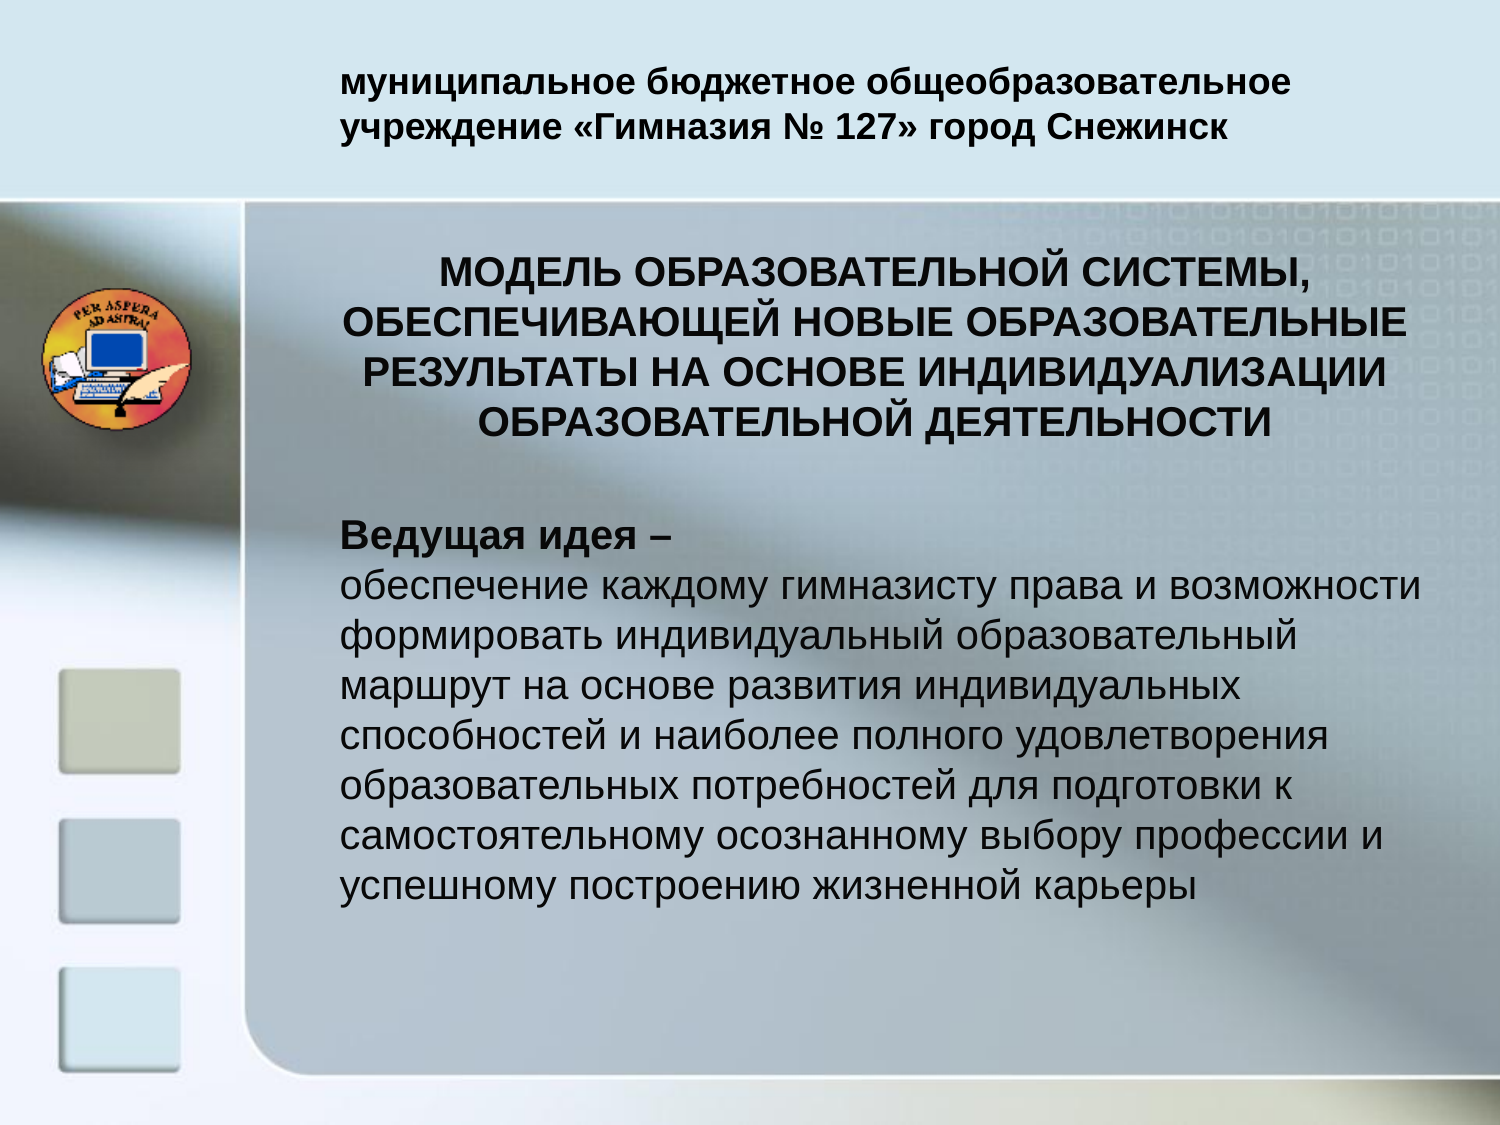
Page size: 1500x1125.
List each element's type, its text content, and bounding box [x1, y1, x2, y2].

text_box МОДЕЛЬ ОБРАЗОВАТЕЛЬНОЙ СИСТЕМЫ, ОБЕСПЕЧИВАЮЩЕЙ НОВЫЕ ОБРАЗОВАТЕЛЬНЫЕ РЕЗУЛЬТАТЫ НА ОСНОВЕ ИНДИВИДУАЛИЗАЦИИ ОБРАЗОВАТЕЛЬНОЙ ДЕЯТЕЛЬНОСТИ [312, 237, 1438, 453]
text_box Ведущая идея – обеспечение каждому гимназисту права и возможности формировать индивидуальный образовательный маршрут на основе развития индивидуальных способностей и наиболее полного удовлетворения образовательных потребностей для подготовки к самостоятельному осознанному выбору профессии и успешному построению жизненной карьеры [324, 500, 1450, 915]
picture [0, 0, 1500, 1125]
text_box муниципальное бюджетное общеобразовательное учреждение «Гимназия № 127» город Снежинск [324, 49, 1375, 188]
